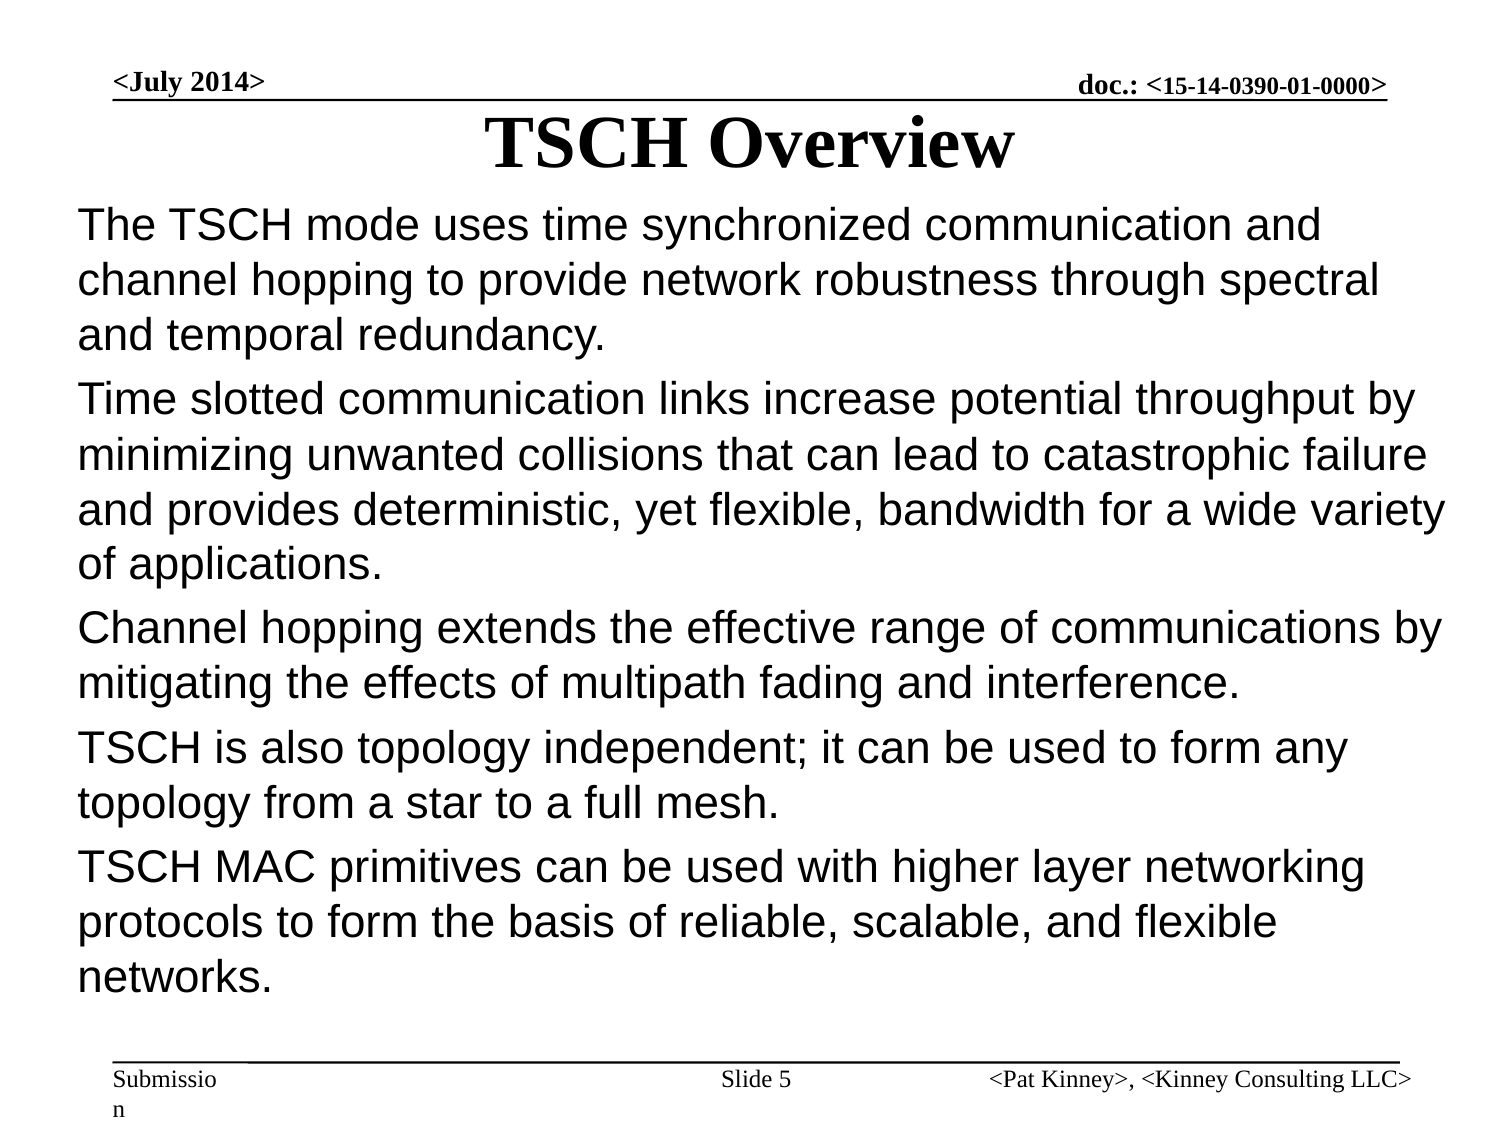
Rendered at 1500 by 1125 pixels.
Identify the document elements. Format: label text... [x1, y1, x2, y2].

slide_number Slide 5 [712, 1062, 800, 1093]
title TSCH Overview [112, 50, 1388, 187]
footer <Pat Kinney>, <Kinney Consulting LLC> [900, 1062, 1413, 1093]
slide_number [112, 62, 375, 98]
list The TSCH mode uses time synchronized communication and channel hopping to provide network robustness through spectral and temporal redundancy. Time slotted communication links increase potential throughput by minimizing unwanted collisions that can lead to catastrophic failure and provides deterministic, yet flexible, bandwidth for a wide variety of applications. Channel hopping extends the effective range of communications by mitigating the effects of multipath fading and interference. TSCH is also topology independent; it can be used to form any topology from a star to a full mesh. TSCH MAC primitives can be used with higher layer networking protocols to form the basis of reliable, scalable, and flexible networks. [62, 187, 1463, 1025]
